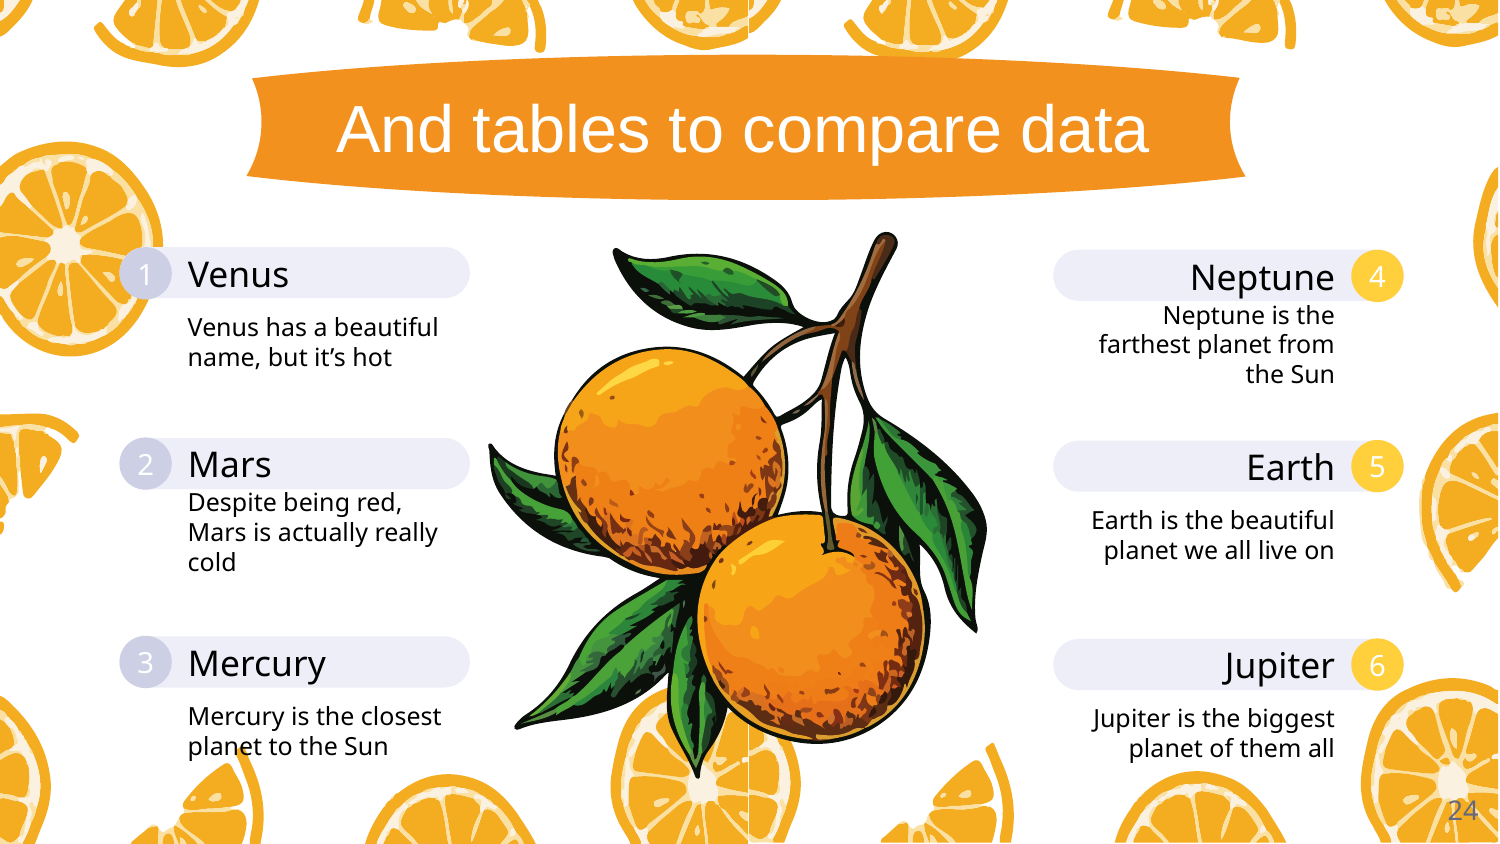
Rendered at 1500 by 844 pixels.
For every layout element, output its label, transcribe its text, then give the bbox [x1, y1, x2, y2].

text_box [119, 635, 471, 689]
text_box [1053, 249, 1404, 303]
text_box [172, 249, 471, 373]
picture [245, 54, 1247, 201]
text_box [1052, 251, 1351, 376]
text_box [172, 638, 471, 762]
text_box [1053, 638, 1404, 691]
text_box And tables to compare data [321, 39, 1303, 181]
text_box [1052, 442, 1351, 566]
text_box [1053, 439, 1404, 493]
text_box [172, 439, 471, 564]
picture [488, 231, 988, 780]
slide_number 24 [1403, 779, 1494, 844]
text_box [119, 246, 471, 300]
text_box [119, 437, 471, 490]
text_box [1052, 640, 1351, 765]
